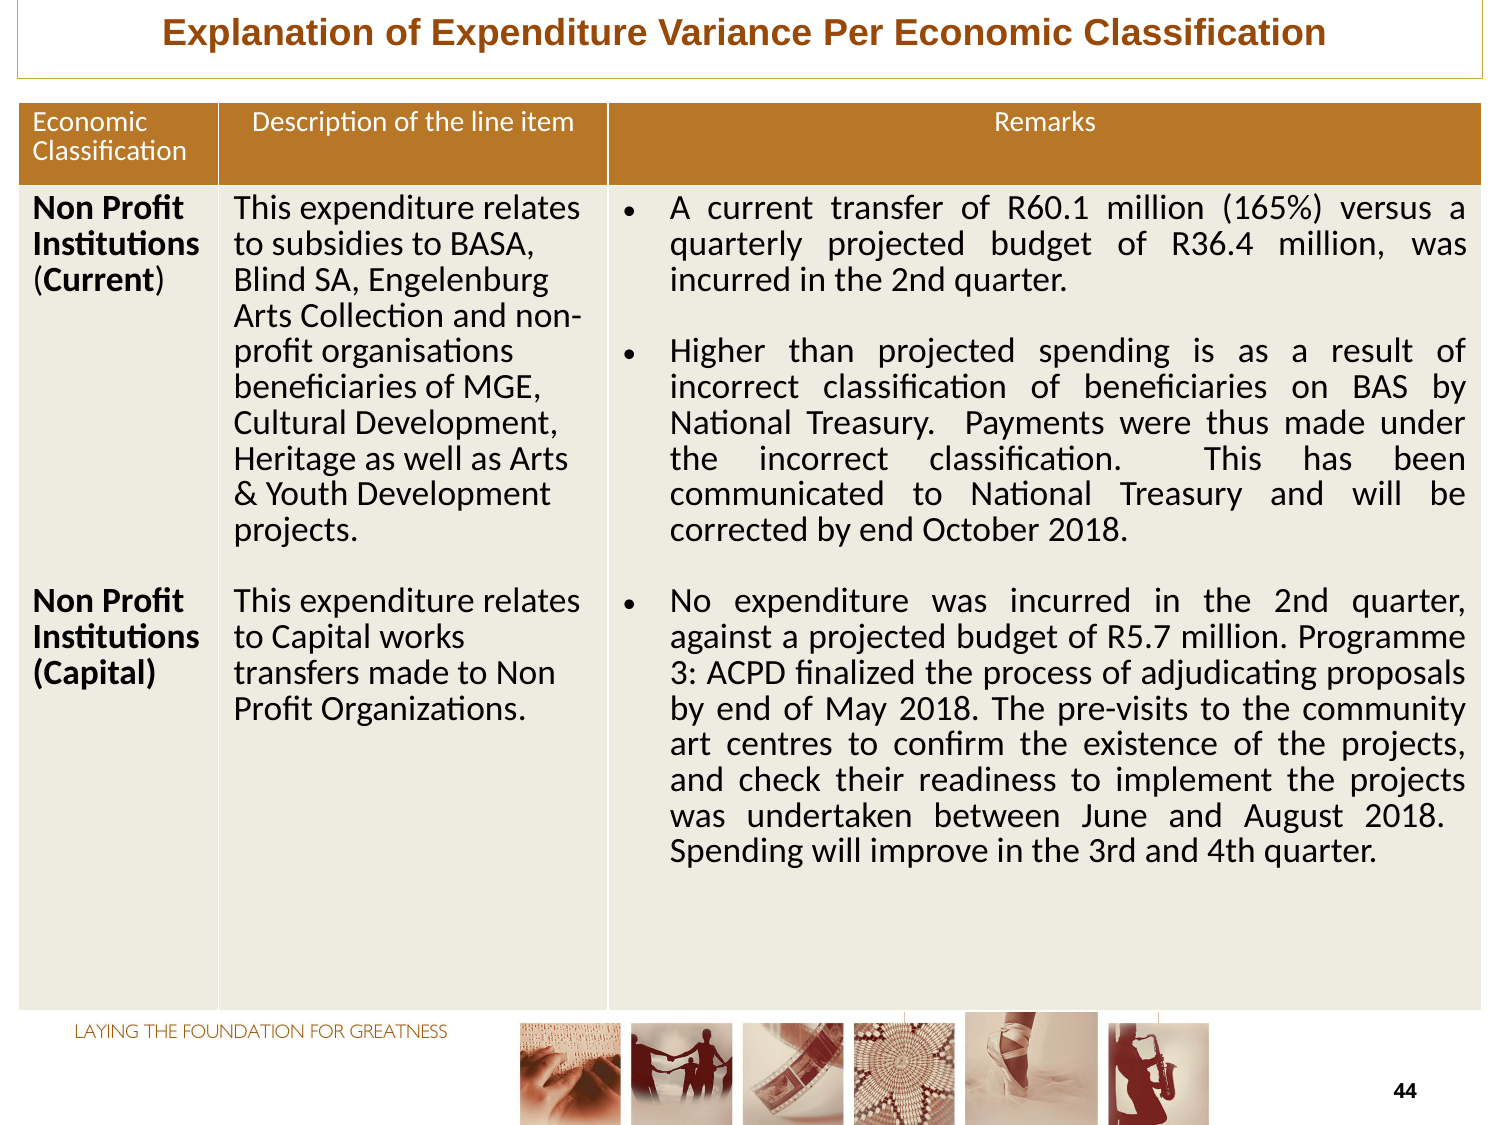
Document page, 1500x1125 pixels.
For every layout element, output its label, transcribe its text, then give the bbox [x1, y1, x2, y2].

table_header Description of the line item [219, 103, 607, 185]
table_cell A current transfer of R60.1 million (165%) versus a quarterly projected budget of R36.4 million, was incurred in the 2nd quarter. Higher than projected spending is as a result of incorrect classification of beneficiaries on BAS by National Treasury. Payments were thus made under the incorrect classification. This has been communicated to National Treasury and will be corrected by end October 2018. No expenditure was incurred in the 2nd quarter, against a projected budget of R5.7 million. Programme 3: ACPD finalized the process of adjudicating proposals by end of May 2018. The pre-visits to the community art centres to confirm the existence of the projects, and check their readiness to implement the projects was undertaken between June and August 2018. Spending will improve in the 3rd and 4th quarter. [609, 186, 1481, 1010]
text_box Explanation of Expenditure Variance Per Economic Classification [17, 0, 1483, 79]
table_cell Non Profit Institutions (Current) Non Profit Institutions (Capital) [19, 186, 218, 1010]
picture [12, 941, 1253, 1125]
table_header Remarks [609, 103, 1481, 185]
table_header Economic Classification [19, 103, 218, 185]
table_cell This expenditure relates to subsidies to BASA, Blind SA, Engelenburg Arts Collection and non-profit organisations beneficiaries of MGE, Cultural Development, Heritage as well as Arts & Youth Development projects. This expenditure relates to Capital works transfers made to Non Profit Organizations. [219, 186, 607, 1010]
slide_number 44 [1328, 1070, 1432, 1118]
